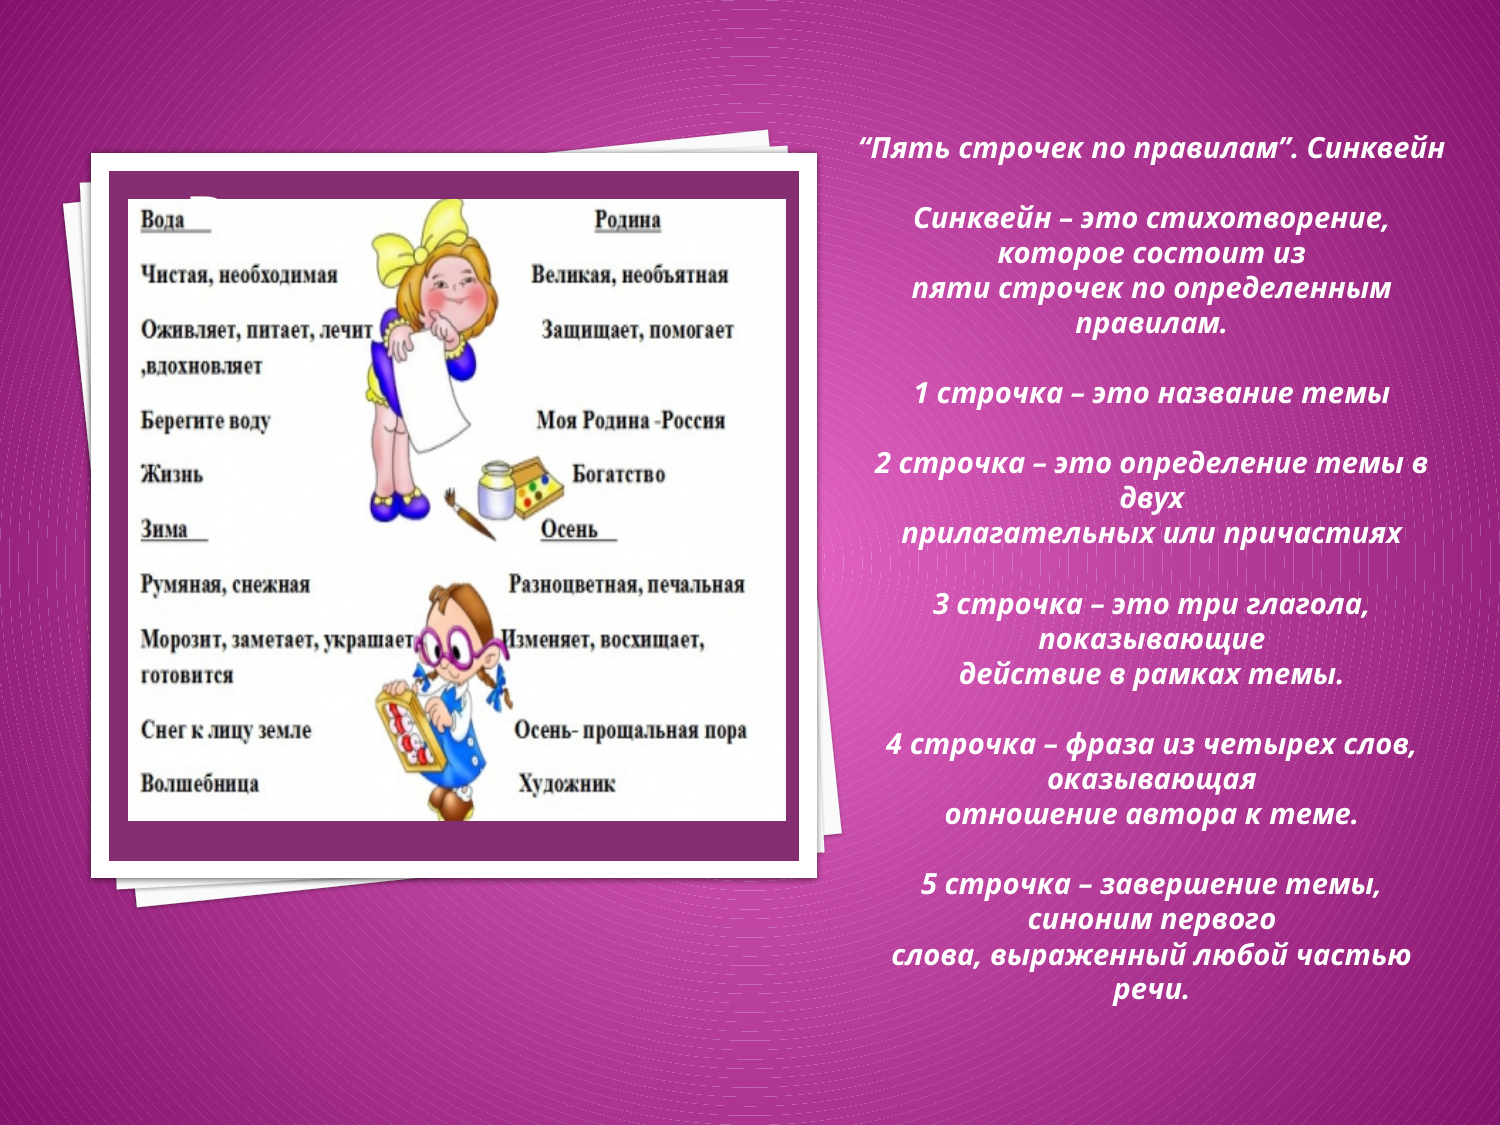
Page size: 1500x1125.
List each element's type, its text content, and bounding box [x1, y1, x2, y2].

picture [108, 170, 800, 862]
list “Пять строчек по правилам”. Синквейн Синквейн – это стихотворение, которое состоит из пяти строчек по определенным правилам. 1 строчка – это название темы 2 строчка – это определение темы в двух прилагательных или причастиях 3 строчка – это три глагола, показывающие действие в рамках темы. 4 строчка – фраза из четырех слов, оказывающая отношение автора к теме. 5 строчка – завершение темы, синоним первого слова, выраженный любой частью речи. [843, 128, 1447, 1043]
